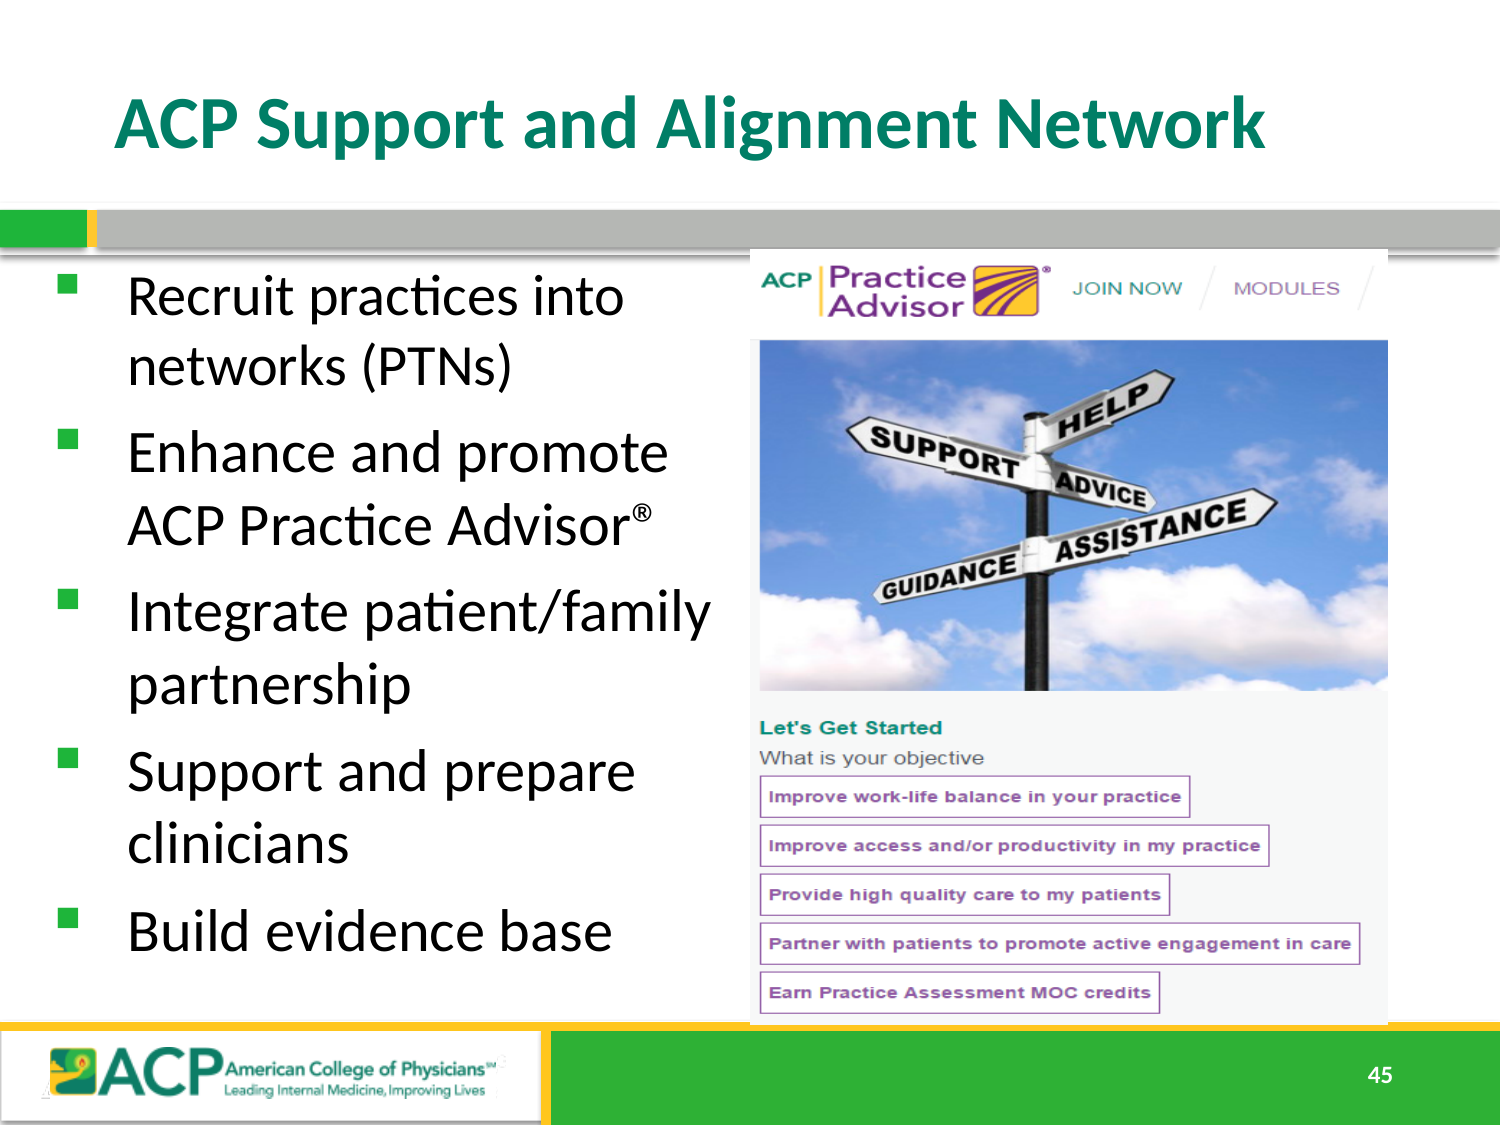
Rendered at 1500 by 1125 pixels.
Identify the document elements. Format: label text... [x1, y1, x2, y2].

list Recruit practices into networks (PTNs) Enhance and promote ACP Practice Advisor® Integrate patient/family partnership Support and prepare clinicians Build evidence base [37, 249, 738, 1011]
title ACP Support and Alignment Network [99, 37, 1438, 200]
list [749, 249, 1388, 1026]
picture [50, 1047, 496, 1099]
